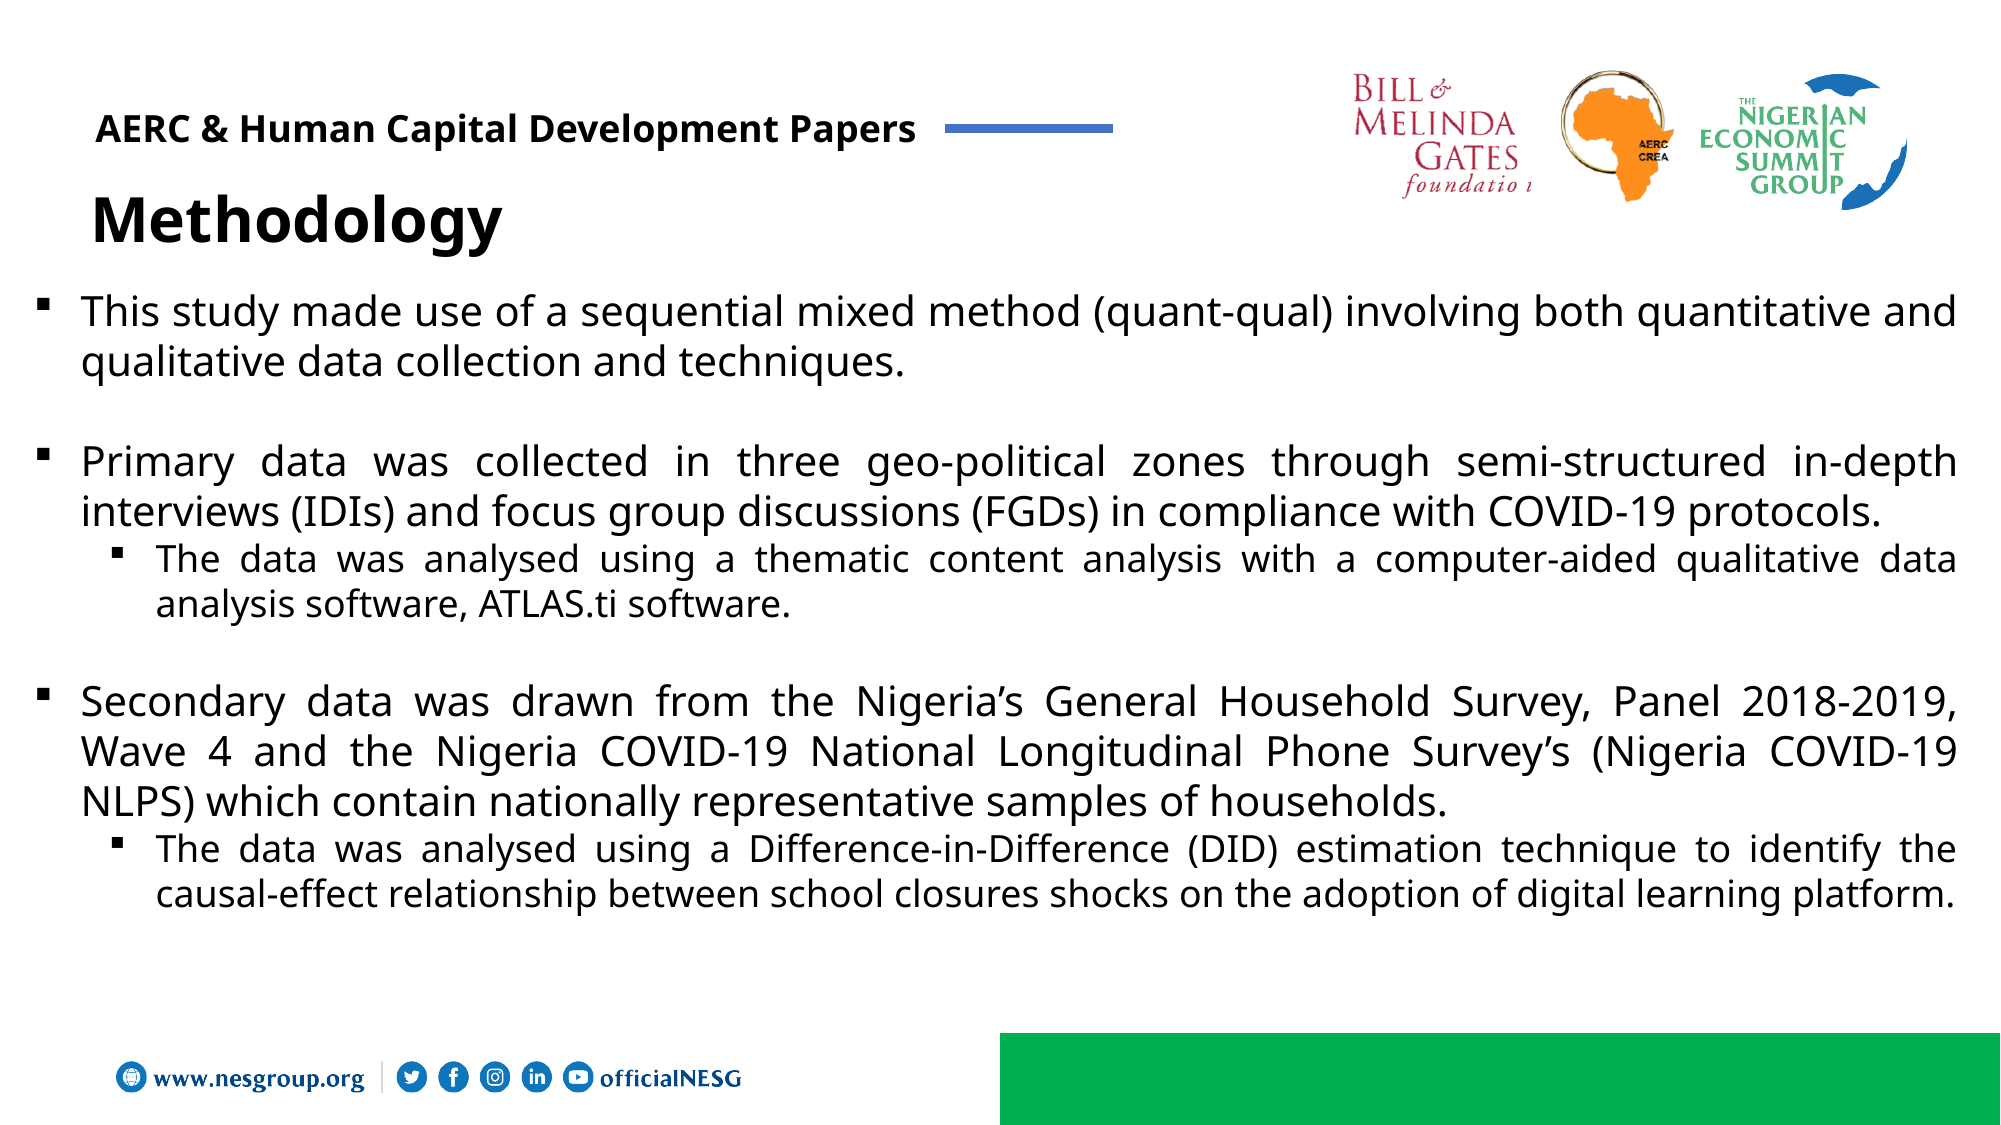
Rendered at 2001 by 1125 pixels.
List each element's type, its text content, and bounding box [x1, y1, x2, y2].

text_box This study made use of a sequential mixed method (quant-qual) involving both quantitative and qualitative data collection and techniques. Primary data was collected in three geo-political zones through semi-structured in-depth interviews (IDIs) and focus group discussions (FGDs) in compliance with COVID-19 protocols. The data was analysed using a thematic content analysis with a computer-aided qualitative data analysis software, ATLAS.ti software. Secondary data was drawn from the Nigeria’s General Household Survey, Panel 2018-2019, Wave 4 and the Nigeria COVID-19 National Longitudinal Phone Survey’s (Nigeria COVID-19 NLPS) which contain nationally representative samples of households. The data was analysed using a Difference-in-Difference (DID) estimation technique to identify the causal-effect relationship between school closures shocks on the adoption of digital learning platform. [19, 277, 1974, 968]
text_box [1337, 61, 1939, 221]
text_box Methodology [90, 180, 769, 256]
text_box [80, 97, 1113, 159]
picture [116, 1061, 742, 1093]
table_header [0, 1033, 1000, 1125]
table_header [1000, 1033, 2000, 1125]
